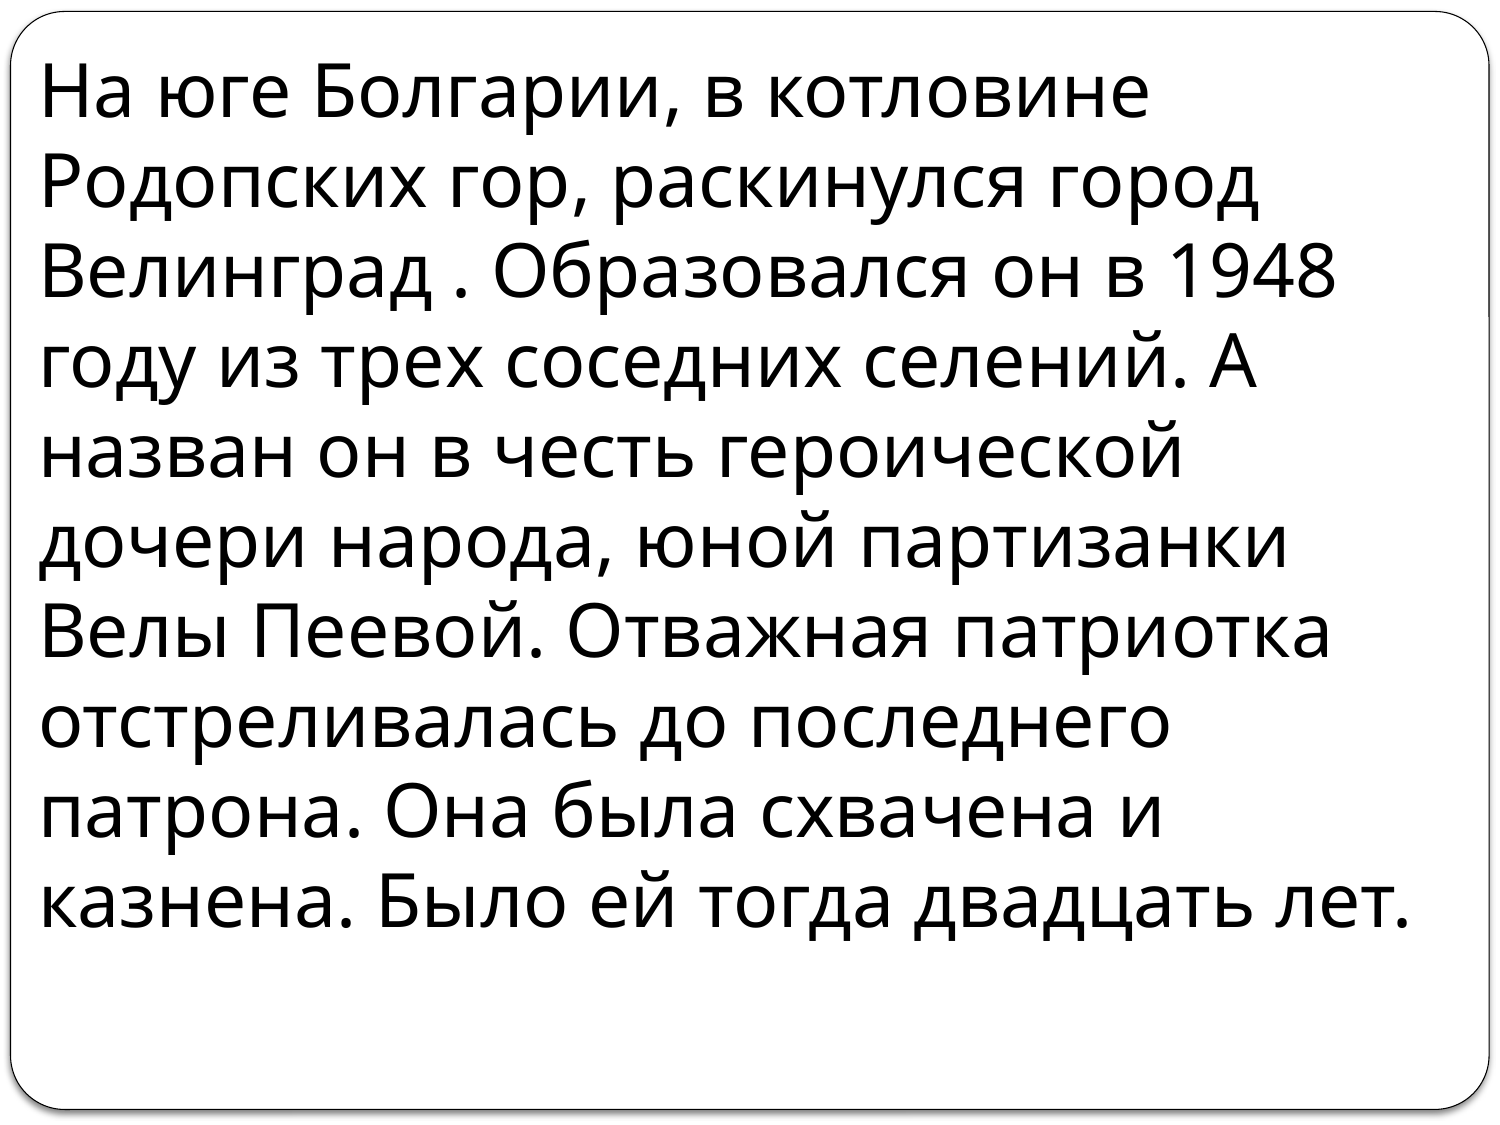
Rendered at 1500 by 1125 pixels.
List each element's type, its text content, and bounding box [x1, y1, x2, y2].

text_box На юге Болгарии, в котловине Родопских гор, раскинулся город Велинград . Образовался он в 1948 году из трех соседних селений. А назван он в честь героической дочери народа, юной партизанки Велы Пеевой. Отважная патриотка отстреливалась до последнего патрона. Она была схвачена и казнена. Было ей тогда двадцать лет. [23, 35, 1454, 950]
